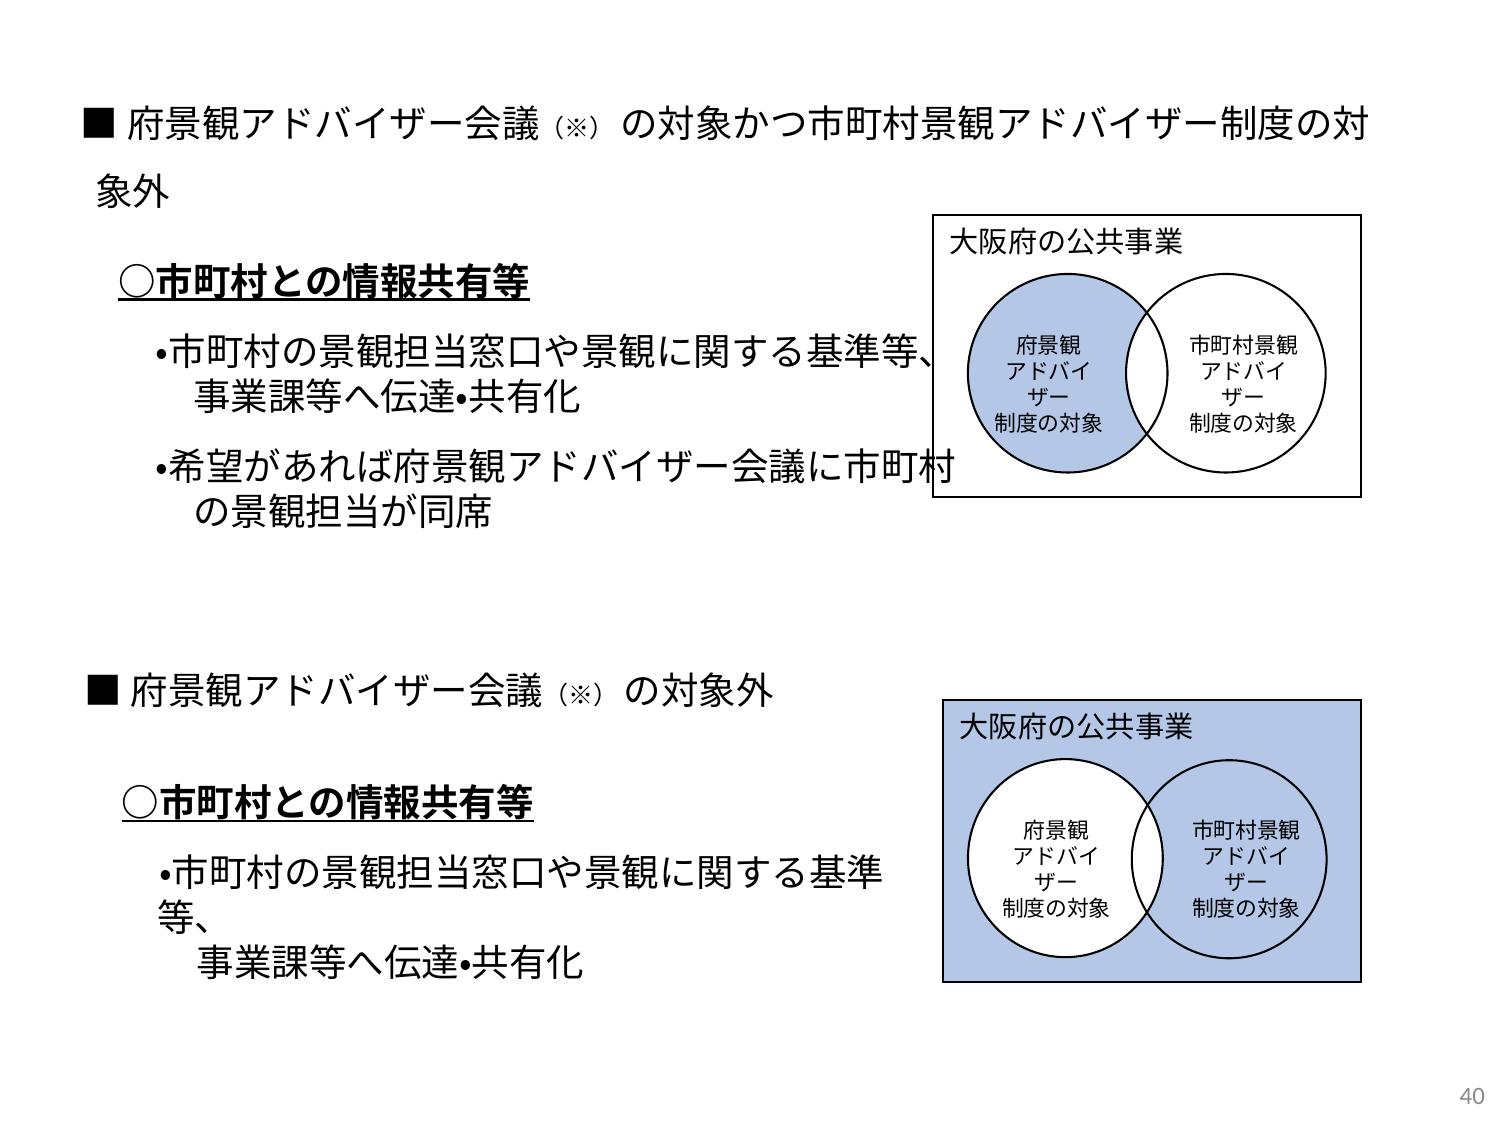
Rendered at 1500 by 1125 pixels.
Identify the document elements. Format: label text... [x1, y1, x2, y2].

text_box ■府景観アドバイザー会議（※） の対象かつ市町村景観アドバイザー制度の対象外 ○市町村との情報共有等 ・市町村の景観担当窓口や景観に関する基準等、 事業課等へ伝達・共有化 ・希望があれば府景観アドバイザー会議に市町村 の景観担当が同席 [66, 70, 1397, 586]
text_box ■府景観アドバイザー会議（※） の対象外 ○市町村との情報共有等 ・市町村の景観担当窓口や景観に関する基準等、 事業課等へ伝達・共有化 [69, 636, 921, 1059]
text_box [933, 214, 1361, 498]
slide_number 40 [1162, 1065, 1500, 1125]
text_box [943, 700, 1361, 982]
